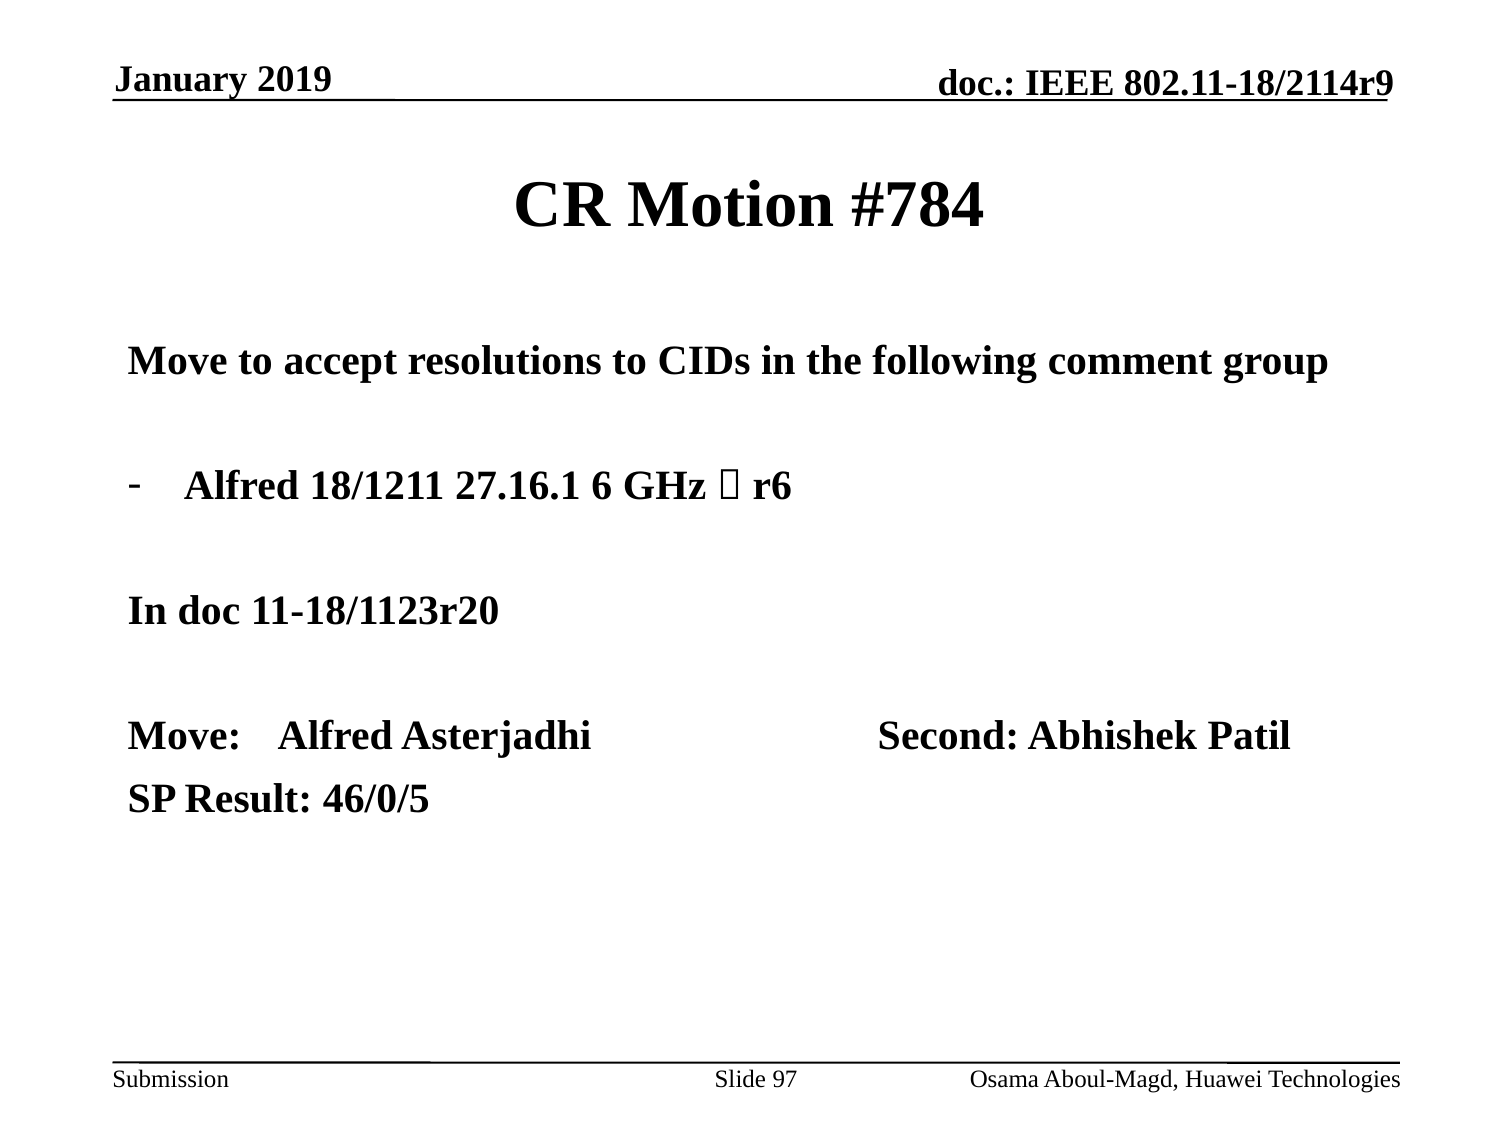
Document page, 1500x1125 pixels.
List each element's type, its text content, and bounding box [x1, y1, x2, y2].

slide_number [114, 54, 423, 100]
footer Osama Aboul-Magd, Huawei Technologies [878, 1061, 1402, 1093]
title CR Motion #784 [112, 112, 1388, 288]
slide_number Slide 97 [712, 1061, 800, 1123]
list Move to accept resolutions to CIDs in the following comment group Alfred 18/1211 27.16.1 6 GHz  r6 In doc 11-18/1123r20 Move: Alfred Asterjadhi Second: Abhishek Patil SP Result: 46/0/5 [112, 324, 1388, 1000]
